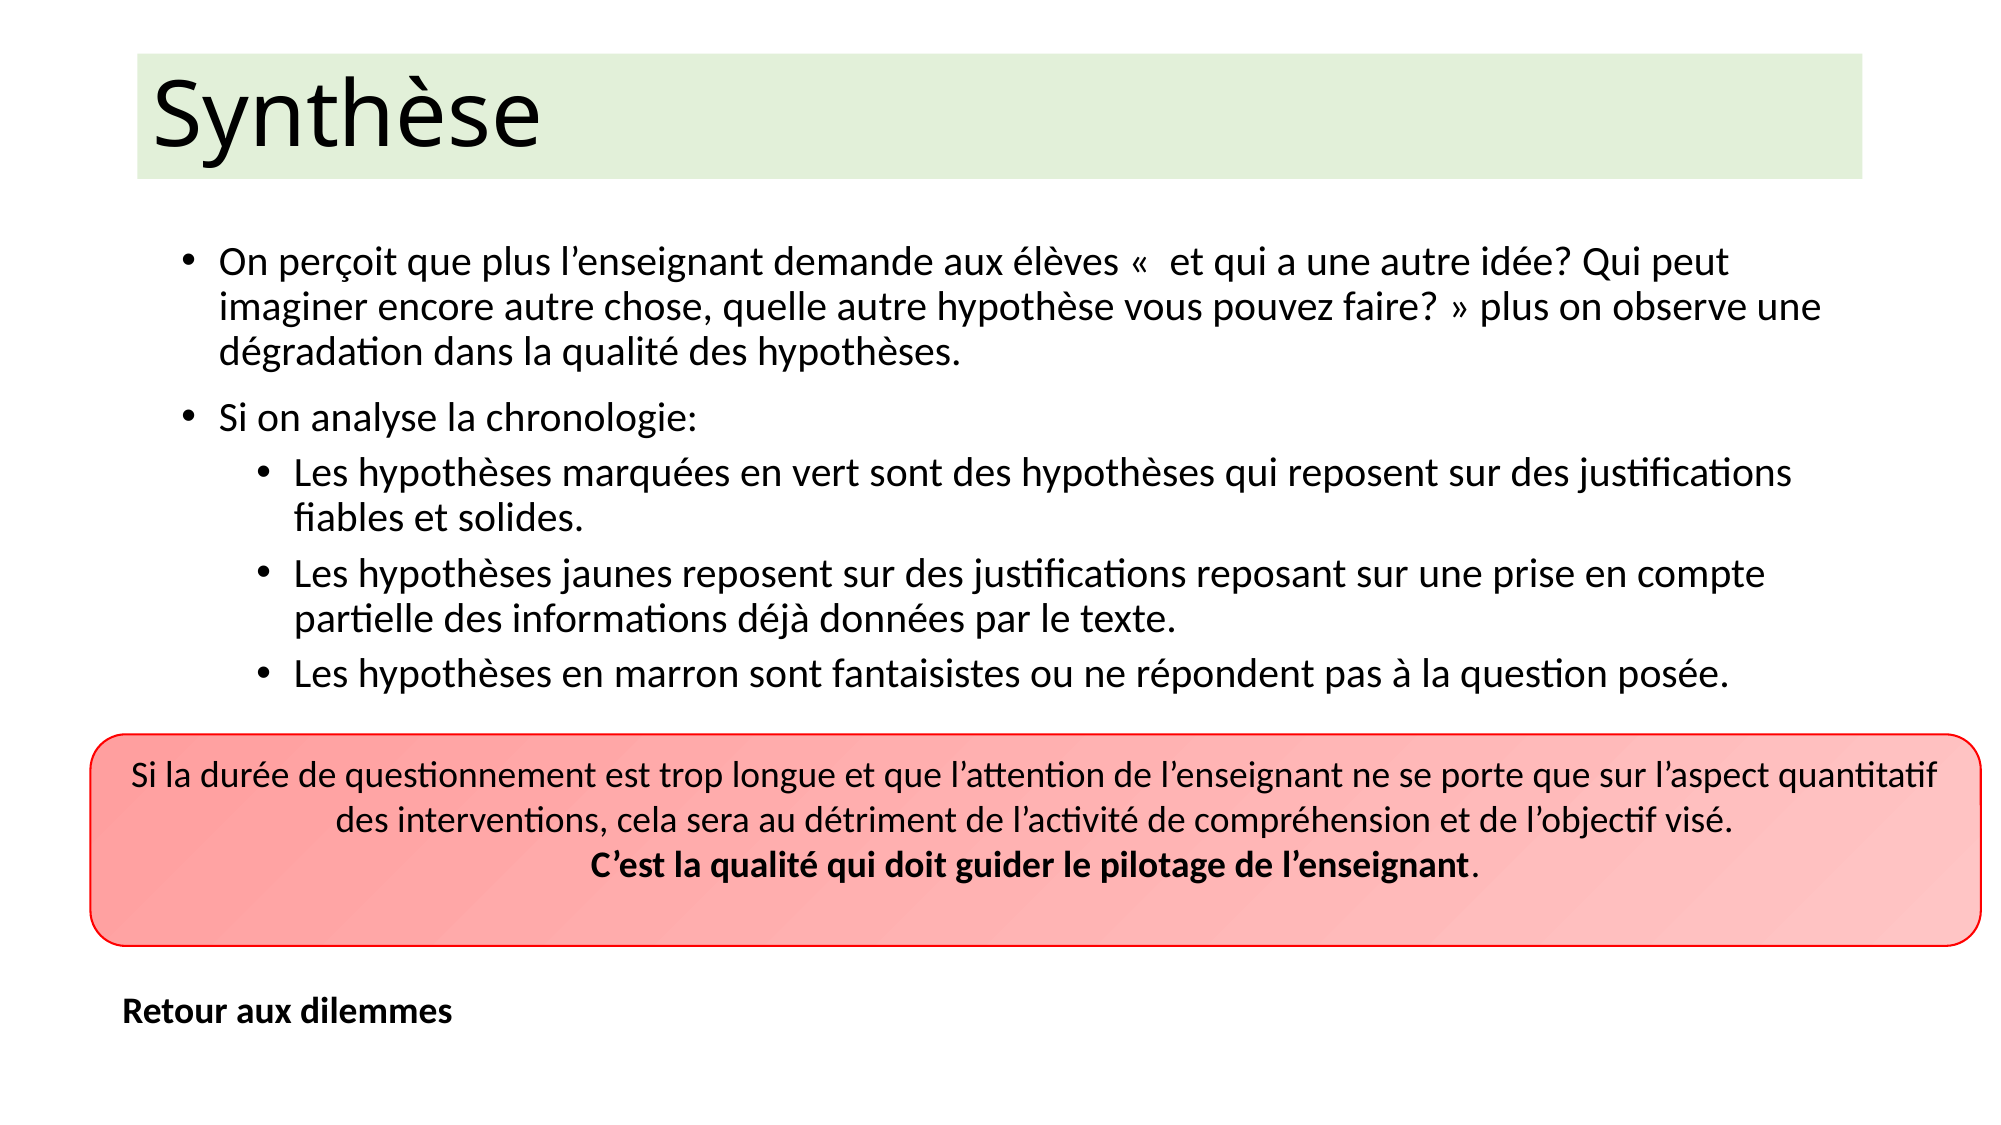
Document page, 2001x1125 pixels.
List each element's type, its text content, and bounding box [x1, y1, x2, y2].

text_box Si la durée de questionnement est trop longue et que l’attention de l’enseignant ne se porte que sur l’aspect quantitatif des interventions, cela sera au détriment de l’activité de compréhension et de l’objectif visé. C’est la qualité qui doit guider le pilotage de l’enseignant. [89, 733, 1982, 947]
title Synthèse [137, 53, 1863, 179]
list On perçoit que plus l’enseignant demande aux élèves « et qui a une autre idée? Qui peut imaginer encore autre chose, quelle autre hypothèse vous pouvez faire? » plus on observe une dégradation dans la qualité des hypothèses. Si on analyse la chronologie: Les hypothèses marquées en vert sont des hypothèses qui reposent sur des justifications fiables et solides. Les hypothèses jaunes reposent sur des justifications reposant sur une prise en compte partielle des informations déjà données par le texte. Les hypothèses en marron sont fantaisistes ou ne répondent pas à la question posée. [166, 232, 1892, 733]
text_box Retour aux dilemmes [107, 978, 475, 1039]
